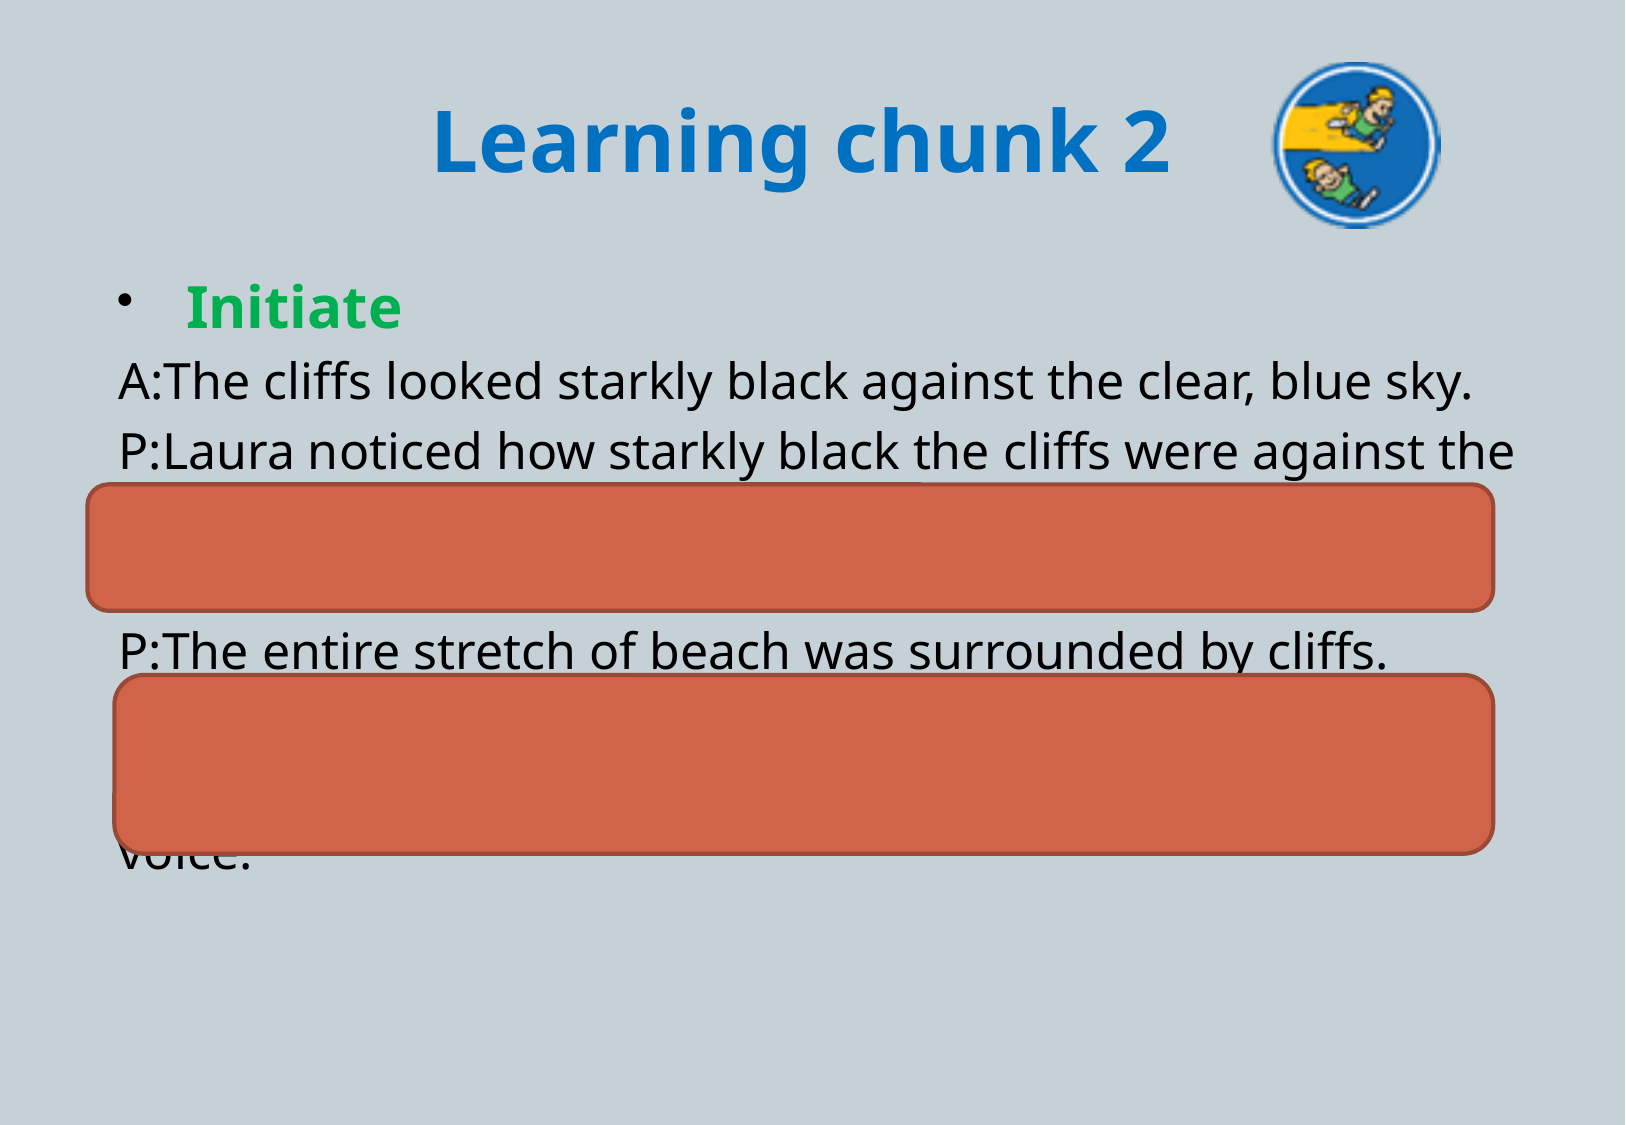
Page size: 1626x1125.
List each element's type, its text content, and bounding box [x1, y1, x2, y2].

title Learning chunk 2 [81, 45, 1544, 233]
text_box [112, 672, 1496, 856]
list Initiate A:The cliffs looked starkly black against the clear, blue sky. P:Laura noticed how starkly black the cliffs were against the clear, blue sky. A:Cliffs surrounded the beach the entire way. P:The entire stretch of beach was surrounded by cliffs. In your chotting books, change the sentences to passive voice. [81, 262, 1544, 1035]
picture [1246, 62, 1441, 229]
text_box [85, 482, 1496, 613]
